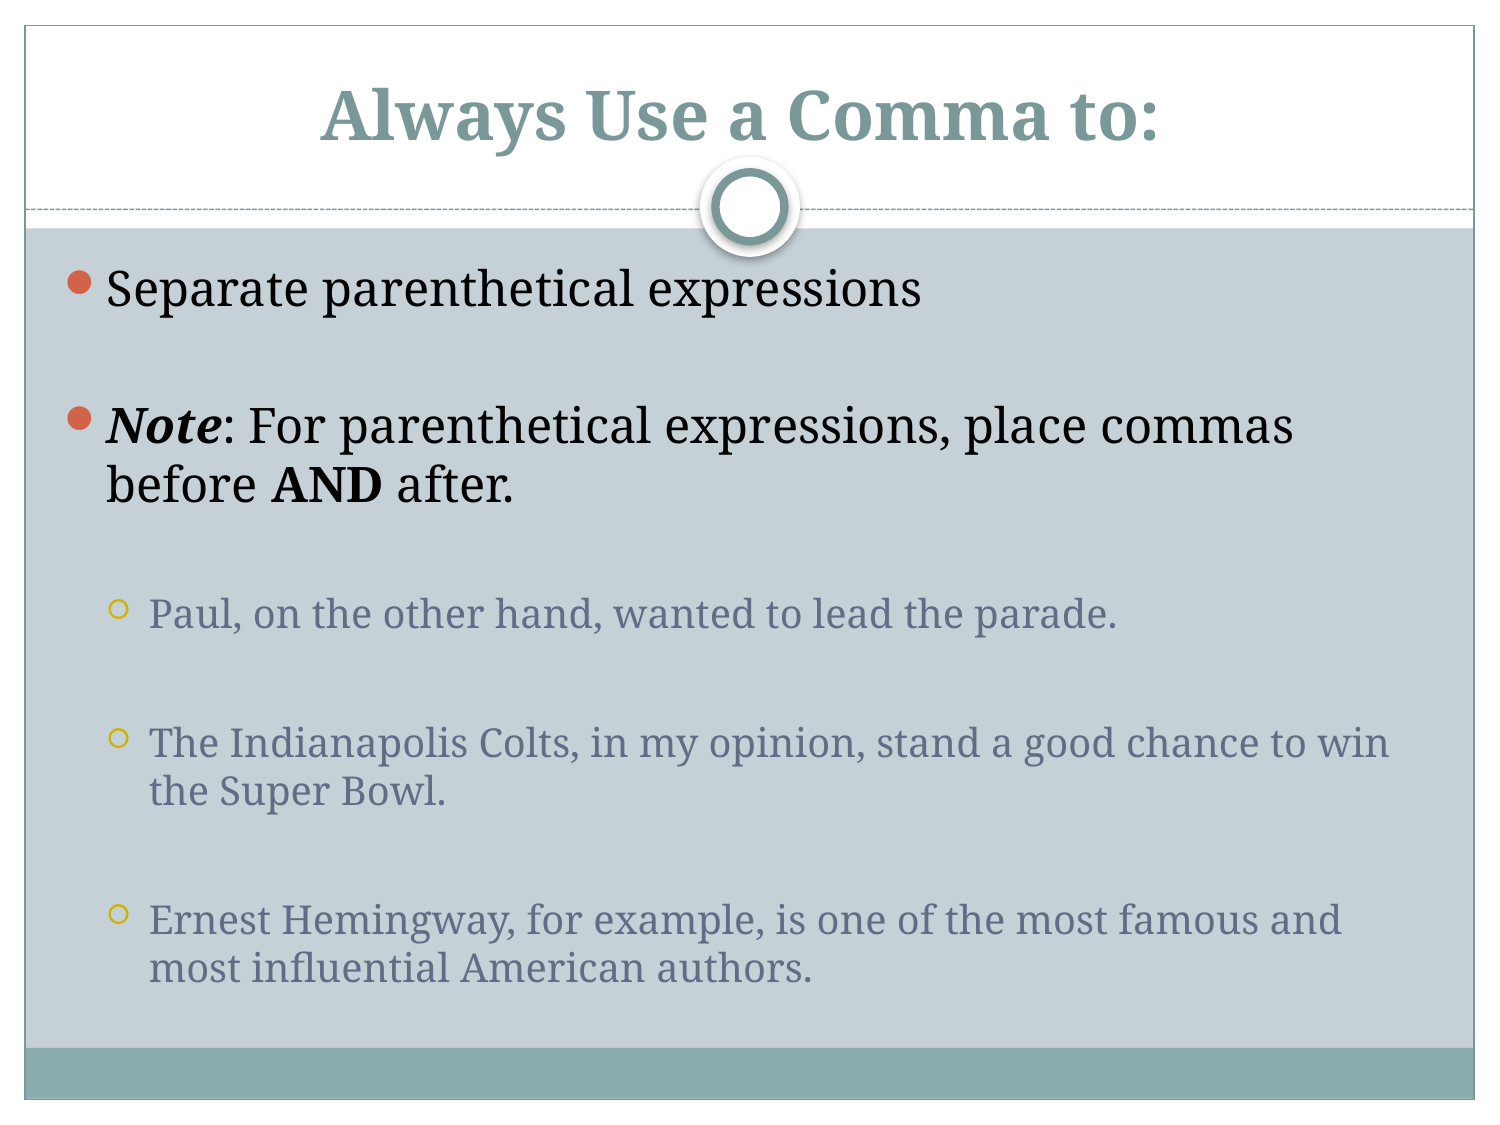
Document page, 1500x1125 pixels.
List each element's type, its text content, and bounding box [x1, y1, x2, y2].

list Separate parenthetical expressions Note: For parenthetical expressions, place commas before AND after. Paul, on the other hand, wanted to lead the parade. The Indianapolis Colts, in my opinion, stand a good chance to win the Super Bowl. Ernest Hemingway, for example, is one of the most famous and most influential American authors. [49, 250, 1445, 1001]
title Always Use a Comma to: [49, 37, 1450, 162]
